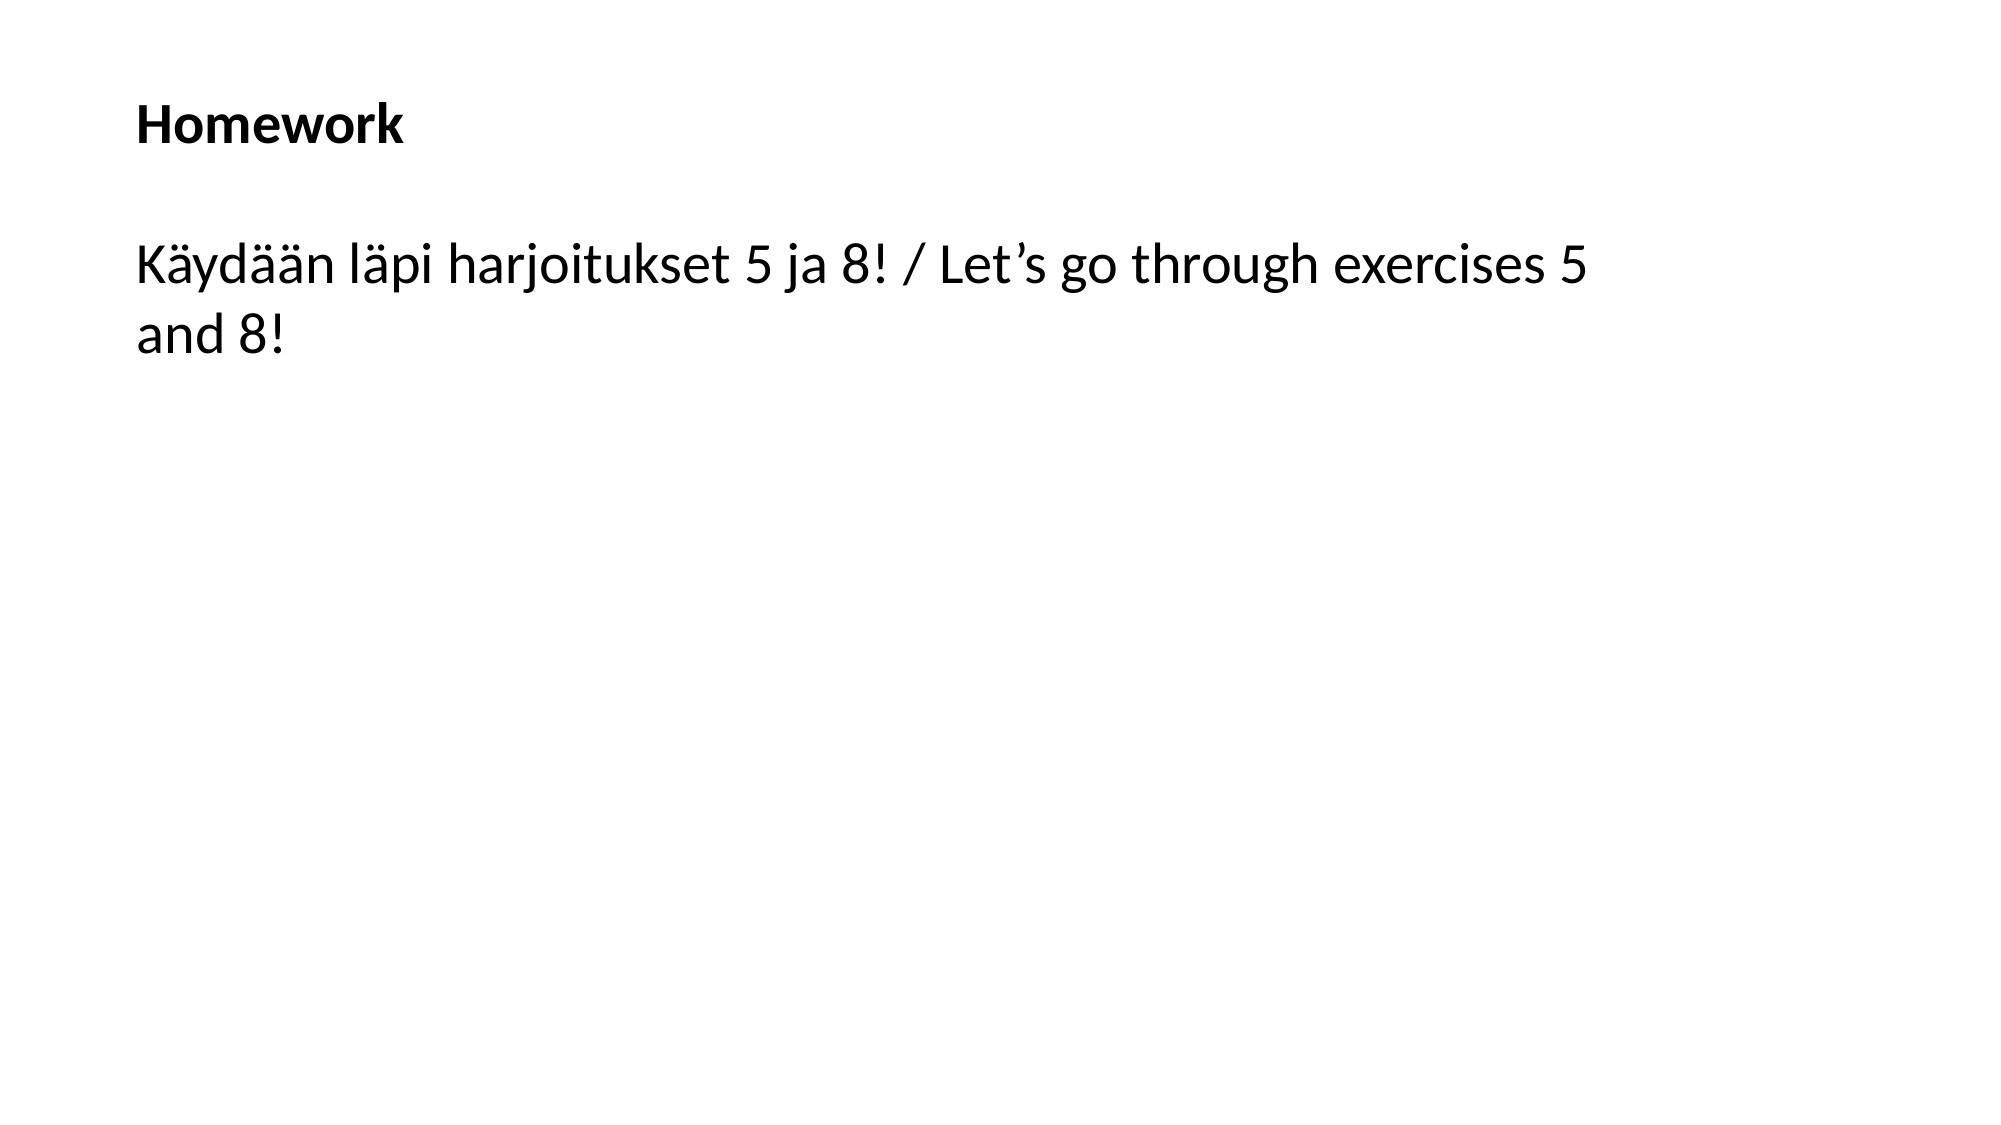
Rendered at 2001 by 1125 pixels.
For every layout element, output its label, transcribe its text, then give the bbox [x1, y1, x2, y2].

text_box Homework Käydään läpi harjoitukset 5 ja 8! / Let’s go through exercises 5 and 8! [122, 77, 1760, 373]
